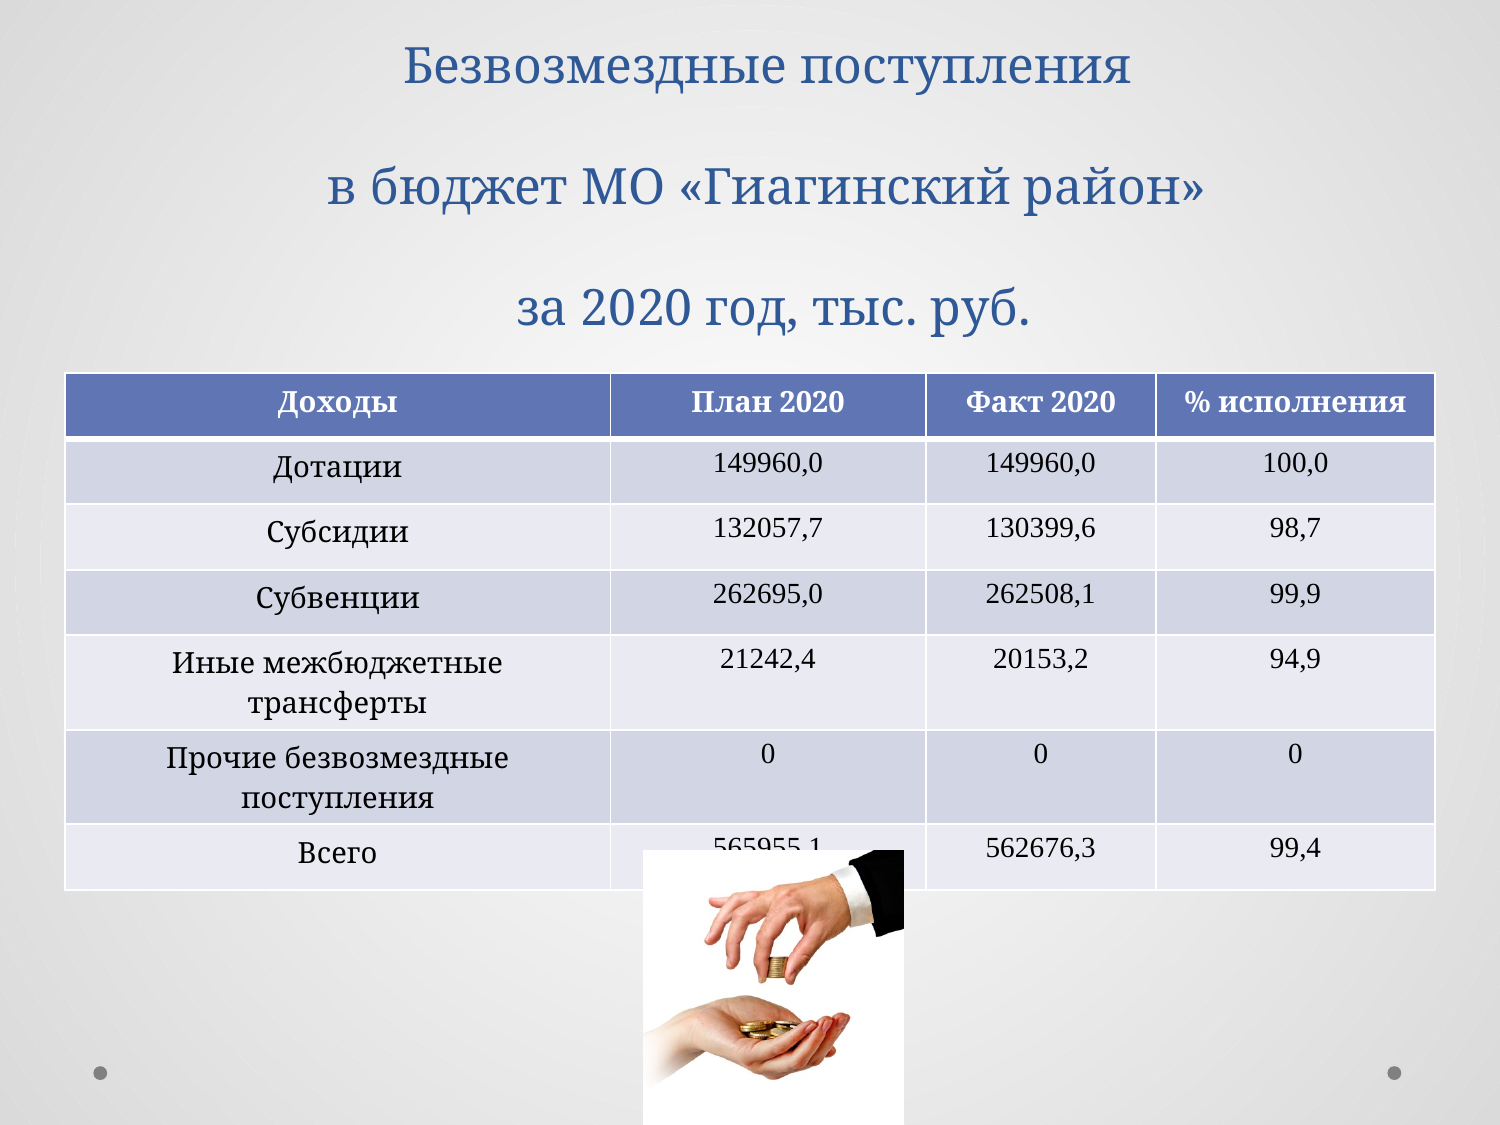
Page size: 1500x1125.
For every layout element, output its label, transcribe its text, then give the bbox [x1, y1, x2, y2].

table_cell Субвенции [66, 571, 610, 634]
table_cell 262508,1 [927, 571, 1155, 634]
table_cell Иные межбюджетные трансферты [66, 636, 610, 729]
table_cell 100,0 [1157, 442, 1434, 503]
table_cell 0 [611, 731, 925, 823]
table_cell 98,7 [1157, 505, 1434, 569]
table_cell 562676,3 [927, 825, 1155, 889]
table_header План 2020 [611, 374, 925, 436]
table_cell 149960,0 [927, 442, 1155, 503]
table_cell Всего [66, 825, 610, 889]
picture [643, 850, 904, 1125]
title Безвозмездные поступления в бюджет МО «Гиагинский район» за 2020 год, тыс. руб. [98, 208, 1449, 343]
table_cell 20153,2 [927, 636, 1155, 729]
table_cell Прочие безвозмездные поступления [66, 731, 610, 823]
table_cell 149960,0 [611, 442, 925, 503]
table_cell 132057,7 [611, 505, 925, 569]
table_cell 262695,0 [611, 571, 925, 634]
table_cell 0 [1157, 731, 1434, 823]
table_cell 21242,4 [611, 636, 925, 729]
table_cell 0 [927, 731, 1155, 823]
table_cell Субсидии [66, 505, 610, 569]
table_header % исполнения [1157, 374, 1434, 436]
table_cell 130399,6 [927, 505, 1155, 569]
table_header Доходы [66, 374, 610, 436]
table_cell 565955,1 [611, 825, 925, 889]
table_cell 99,4 [1157, 825, 1434, 889]
table_cell Дотации [66, 442, 610, 503]
table_cell 94,9 [1157, 636, 1434, 729]
table_cell 99,9 [1157, 571, 1434, 634]
table_header Факт 2020 [927, 374, 1155, 436]
